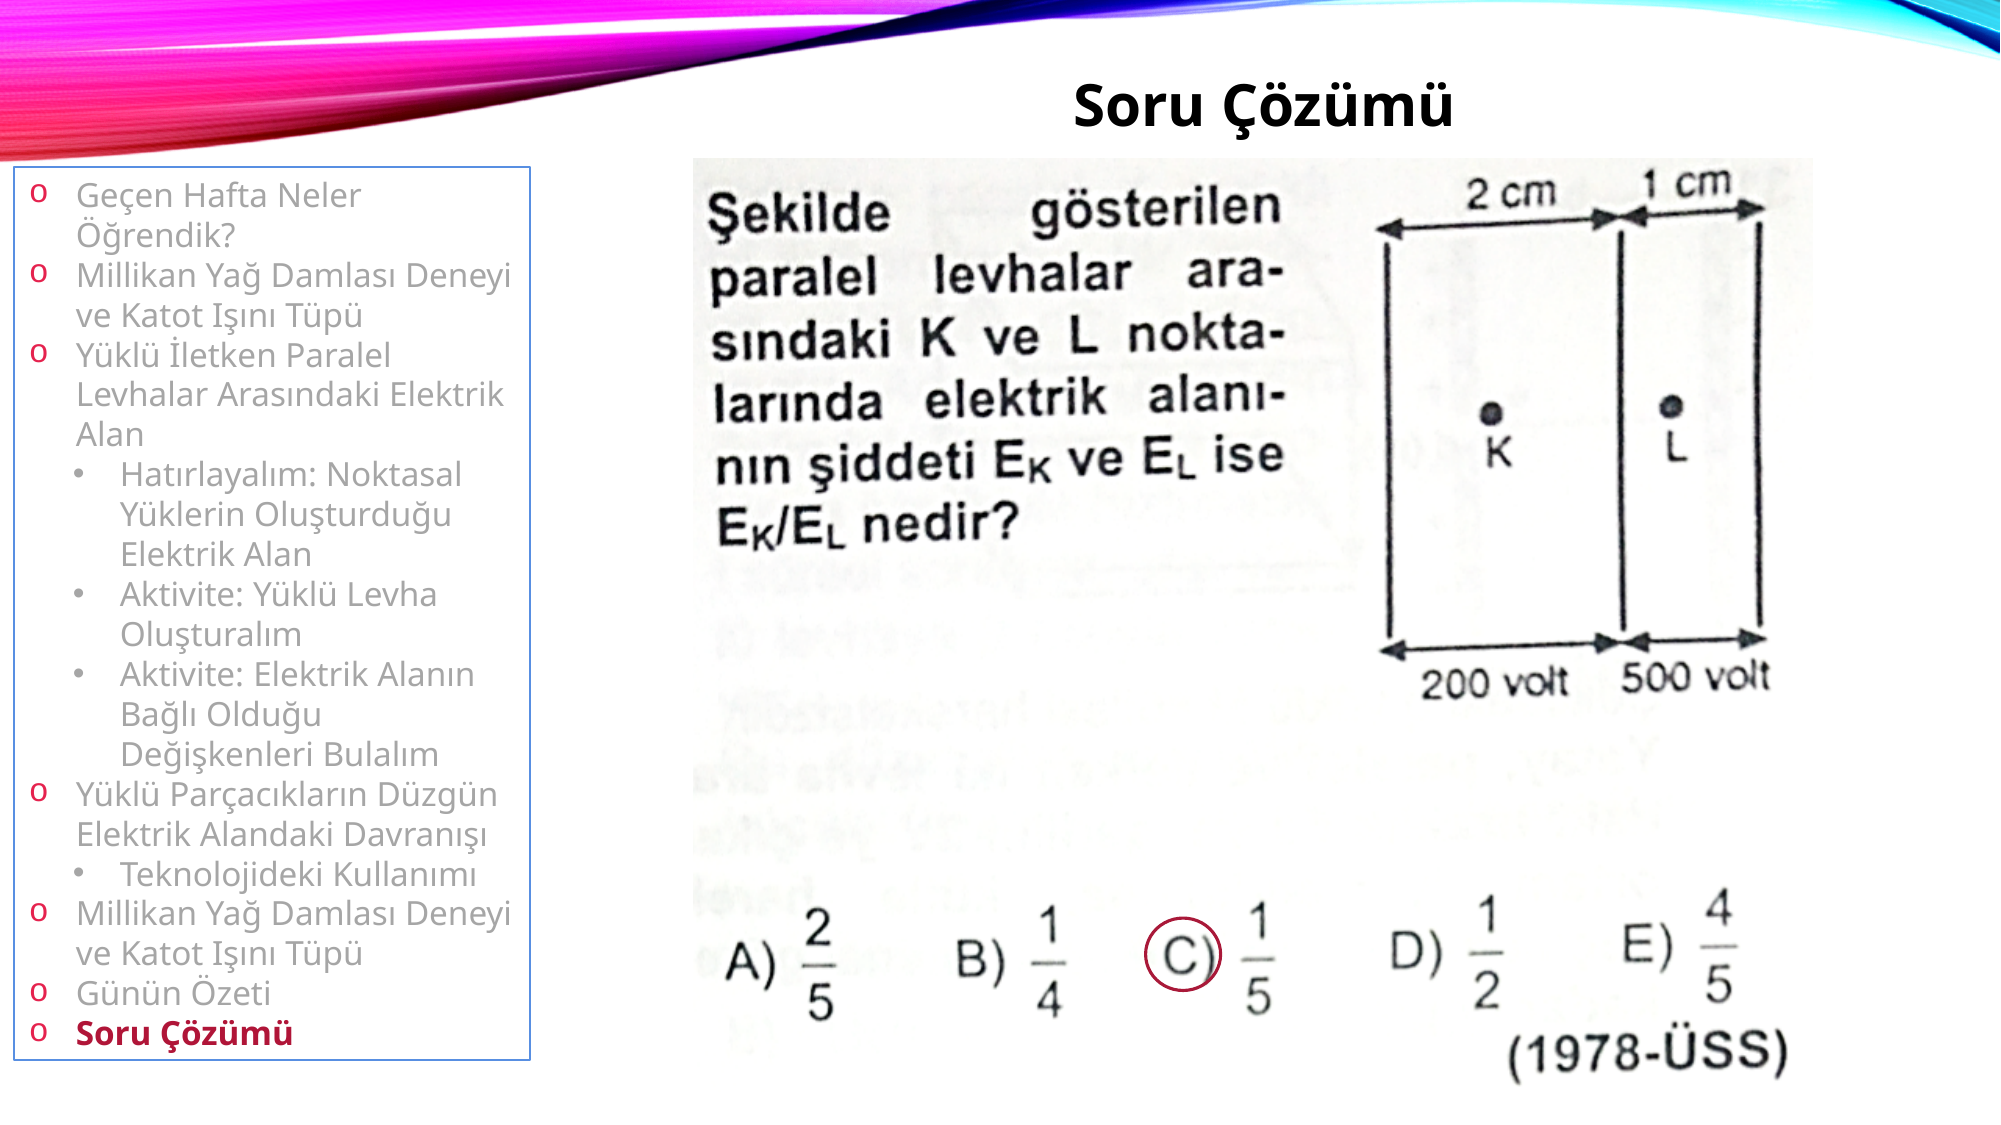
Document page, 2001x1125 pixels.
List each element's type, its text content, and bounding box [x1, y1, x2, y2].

picture [0, 0, 2000, 1092]
text_box Soru Çözümü [1058, 60, 1981, 145]
text_box Geçen Hafta Neler Öğrendik? Millikan Yağ Damlası Deneyi ve Katot Işını Tüpü Yüklü İletken Paralel Levhalar Arasındaki Elektrik Alan Hatırlayalım: Noktasal Yüklerin Oluşturduğu Elektrik Alan Aktivite: Yüklü Levha Oluşturalım Aktivite: Elektrik Alanın Bağlı Olduğu Değişkenleri Bulalım Yüklü Parçacıkların Düzgün Elektrik Alandaki Davranışı Teknolojideki Kullanımı Millikan Yağ Damlası Deneyi ve Katot Işını Tüpü Günün Özeti Soru Çözümü [13, 166, 531, 1061]
